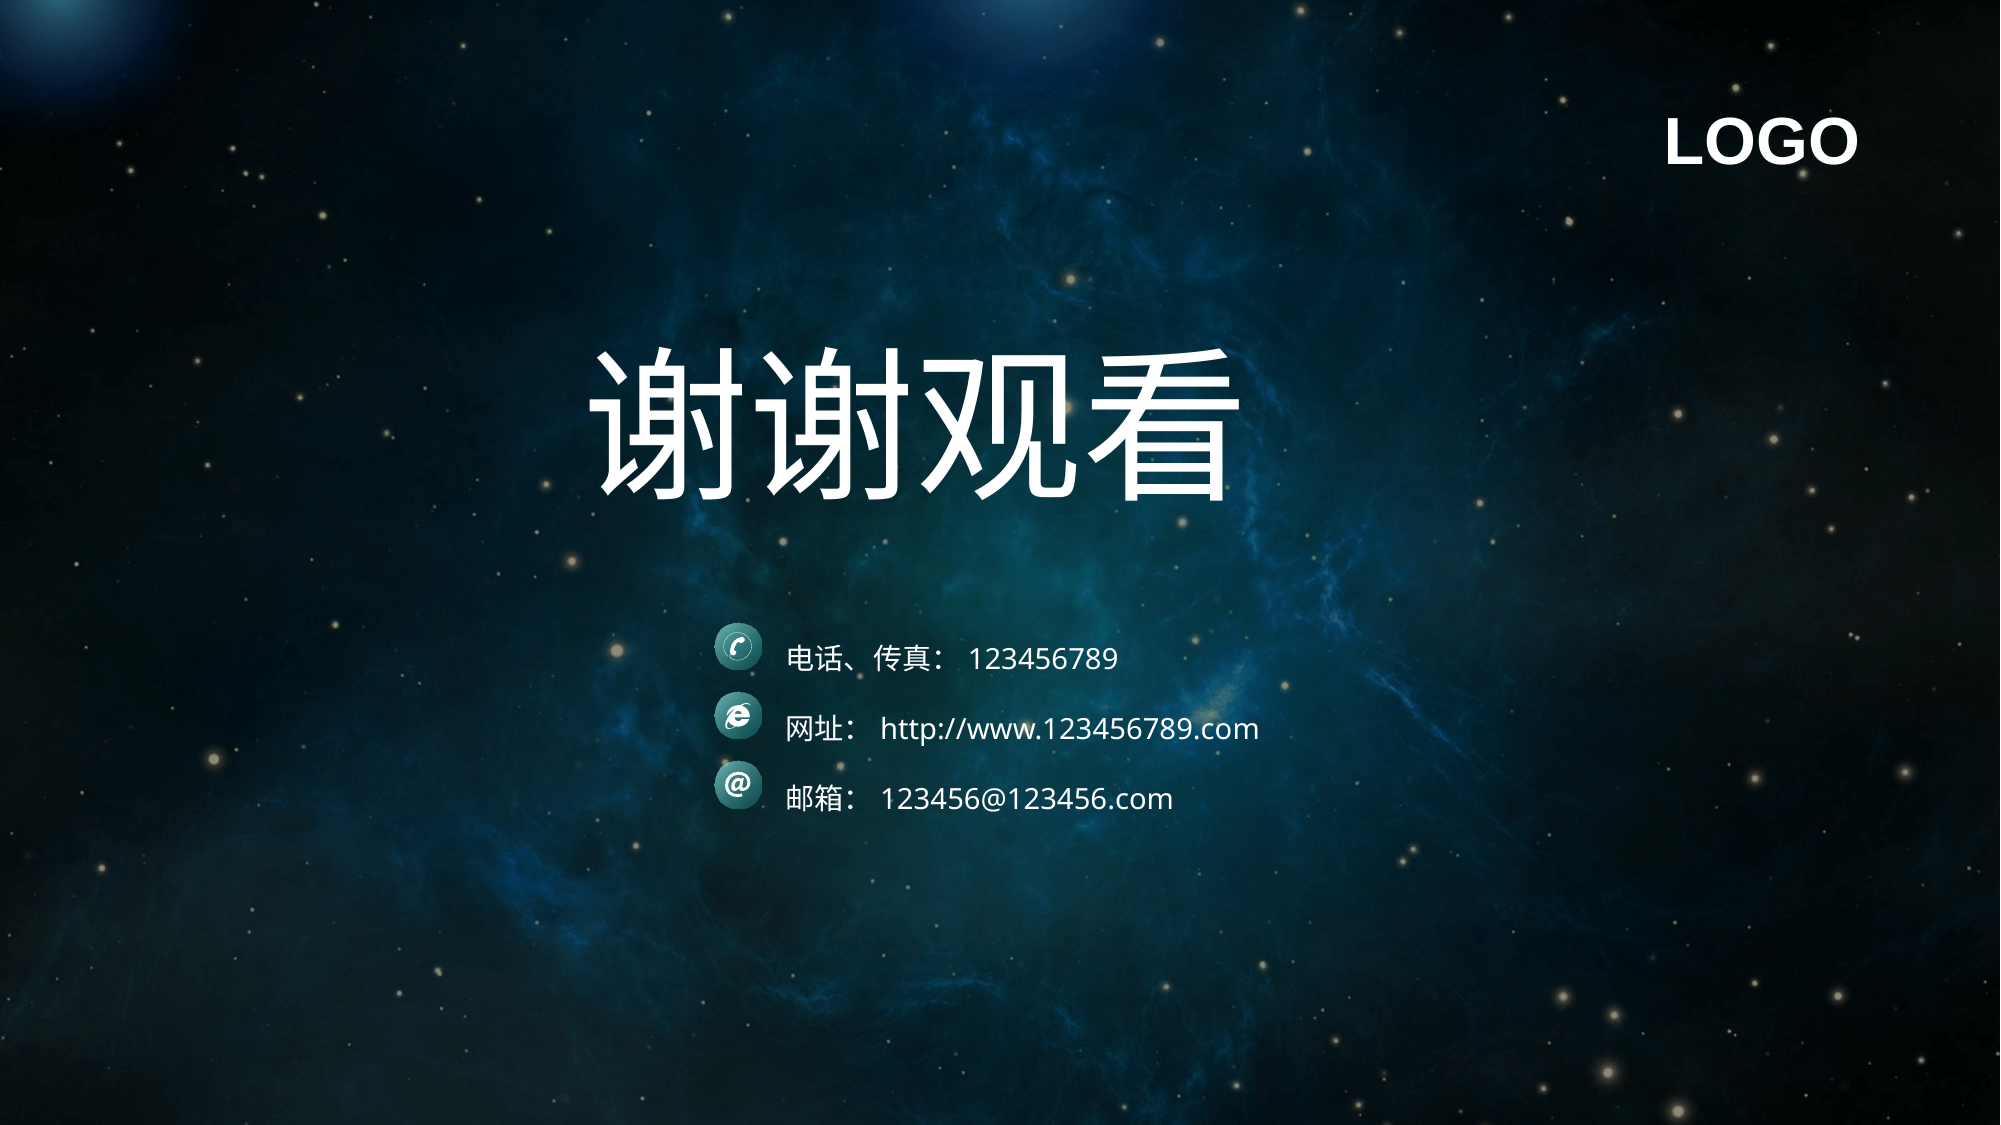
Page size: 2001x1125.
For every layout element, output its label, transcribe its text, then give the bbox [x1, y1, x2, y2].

picture [0, 0, 2000, 1125]
text_box LOGO [1648, 90, 1876, 186]
text_box 谢谢观看 [567, 313, 1433, 529]
text_box 电话、传真：123456789 网址：http://www.123456789.com 邮箱：123456@123456.com [770, 598, 1386, 823]
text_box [714, 622, 762, 809]
